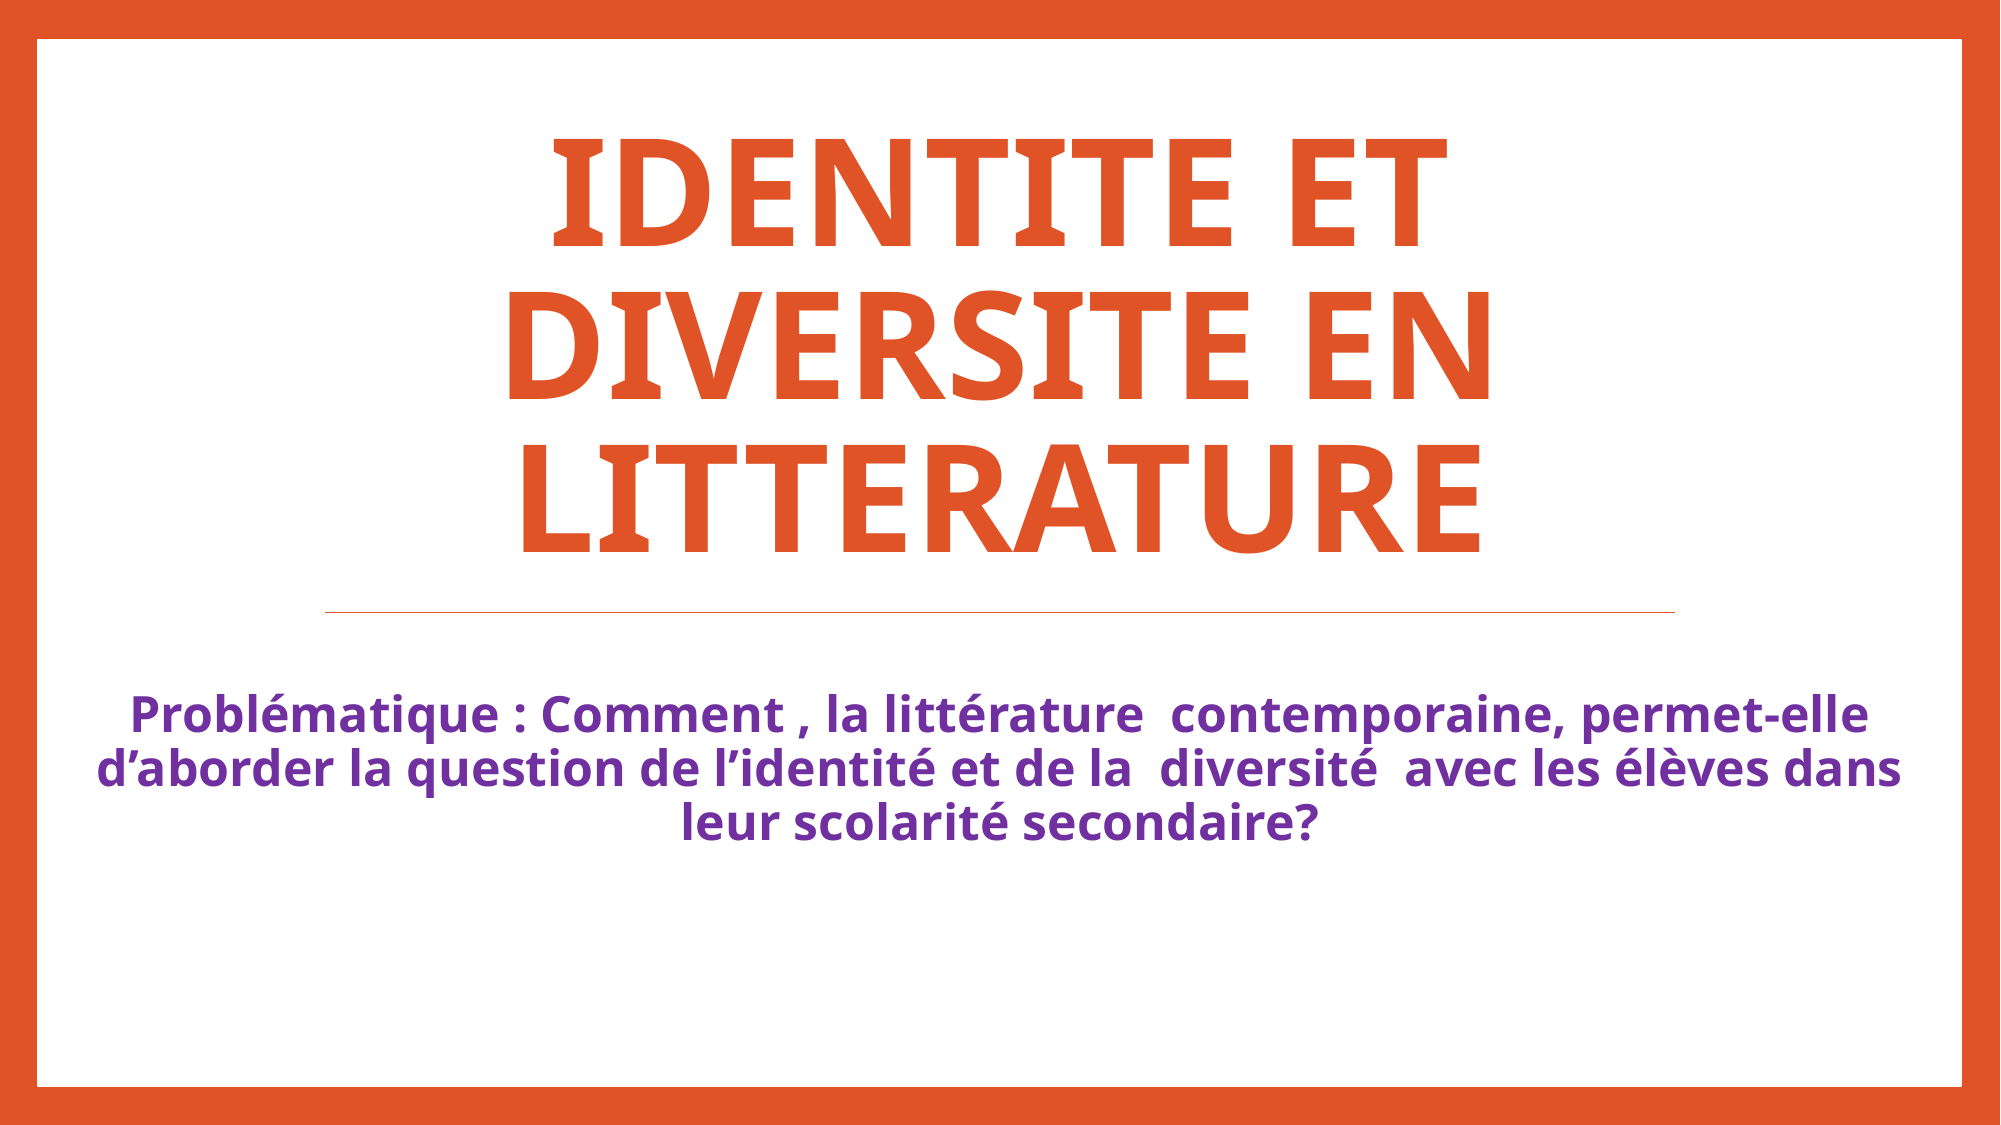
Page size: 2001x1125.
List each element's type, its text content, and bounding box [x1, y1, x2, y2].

subtitle Problématique : Comment , la littérature contemporaine, permet-elle d’aborder la question de l’identité et de la diversité avec les élèves dans leur scolarité secondaire? [70, 597, 1930, 1012]
title IDENTITE ET DIVERSITE EN LITTERATURE [150, 113, 1850, 591]
